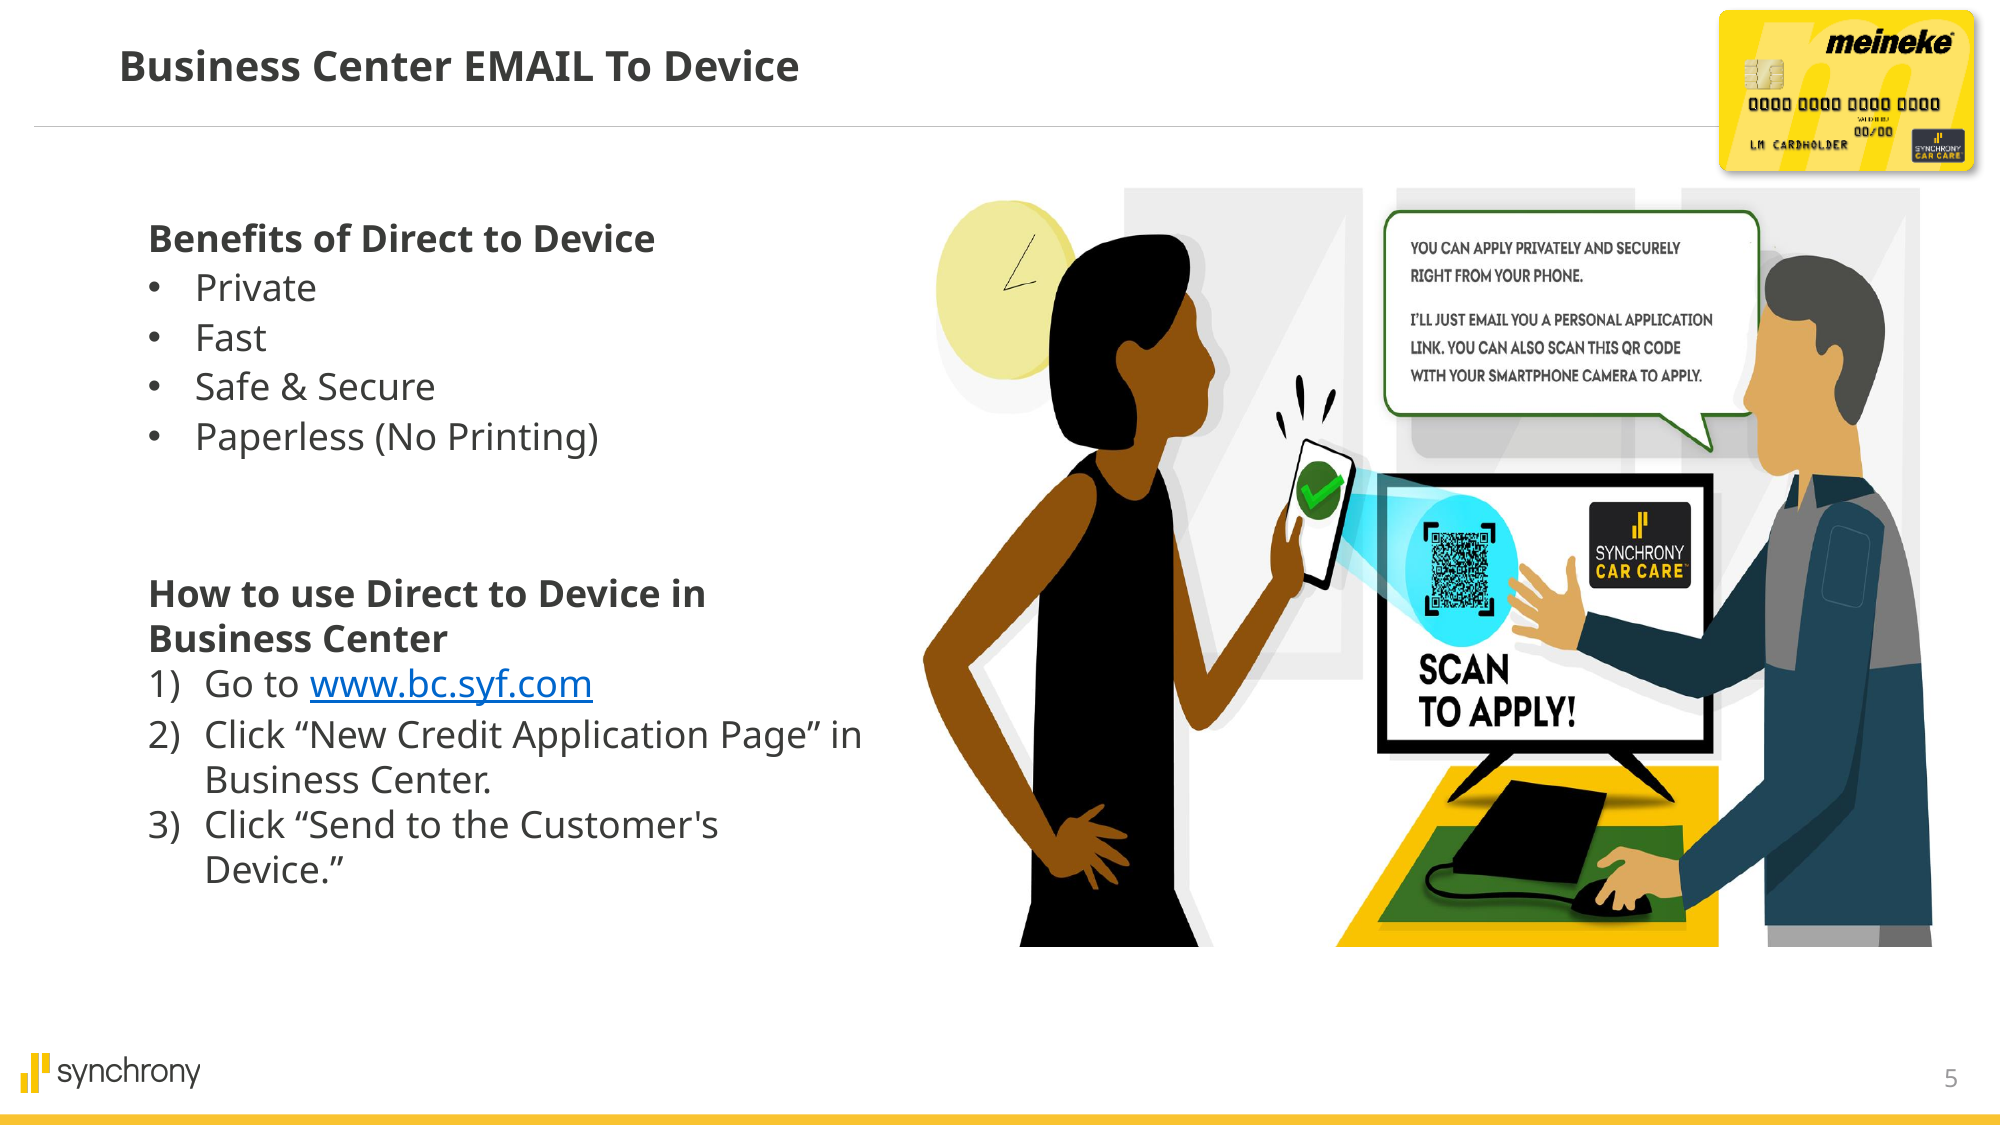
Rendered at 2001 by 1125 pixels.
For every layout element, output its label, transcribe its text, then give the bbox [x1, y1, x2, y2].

text_box Benefits of Direct to Device Private Fast Safe & Secure Paperless (No Printing) [133, 203, 768, 487]
picture [1719, 10, 1974, 172]
text_box How to use Direct to Device in Business Center Go to www.bc.syf.com Click “New Credit Application Page” in Business Center. Click “Send to the Customer's Device.” [133, 562, 888, 899]
title Business Center EMAIL To Device [118, 33, 1446, 91]
picture [915, 178, 1949, 947]
